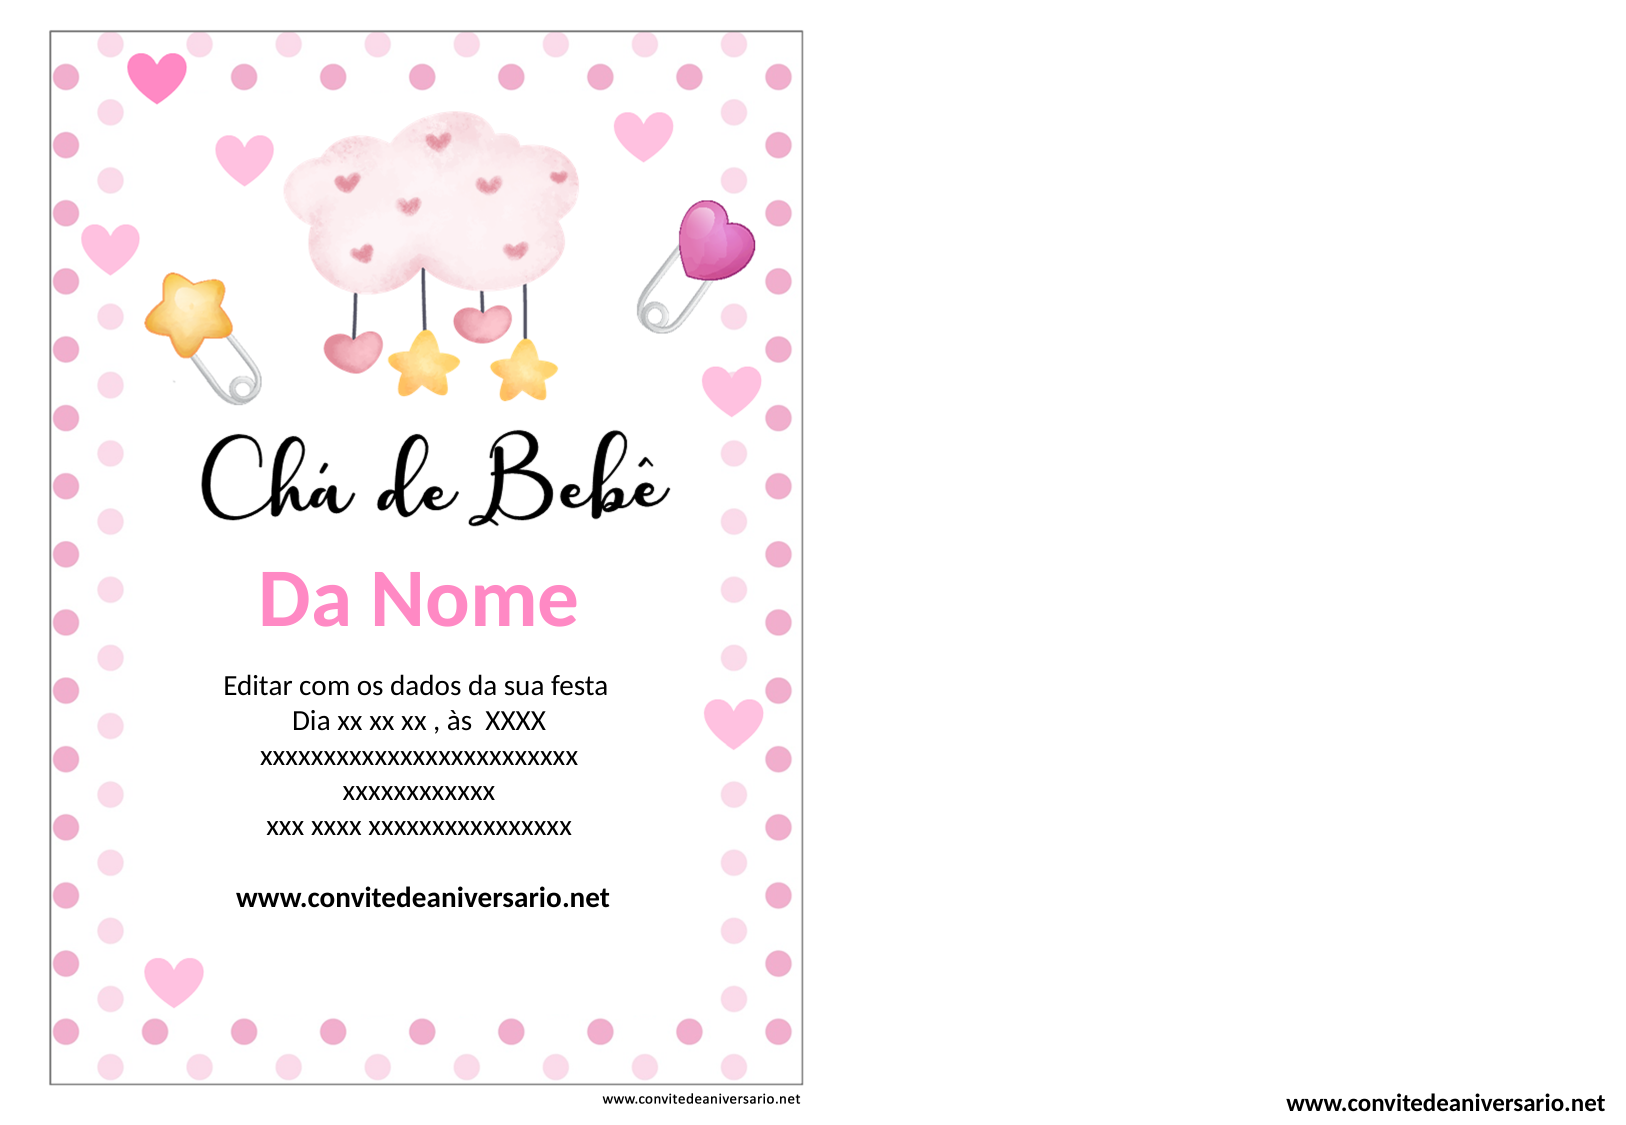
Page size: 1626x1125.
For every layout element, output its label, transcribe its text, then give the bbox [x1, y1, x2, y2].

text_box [27, 16, 825, 1109]
text_box www.convitedeaniversario.net [1271, 1079, 1622, 1125]
